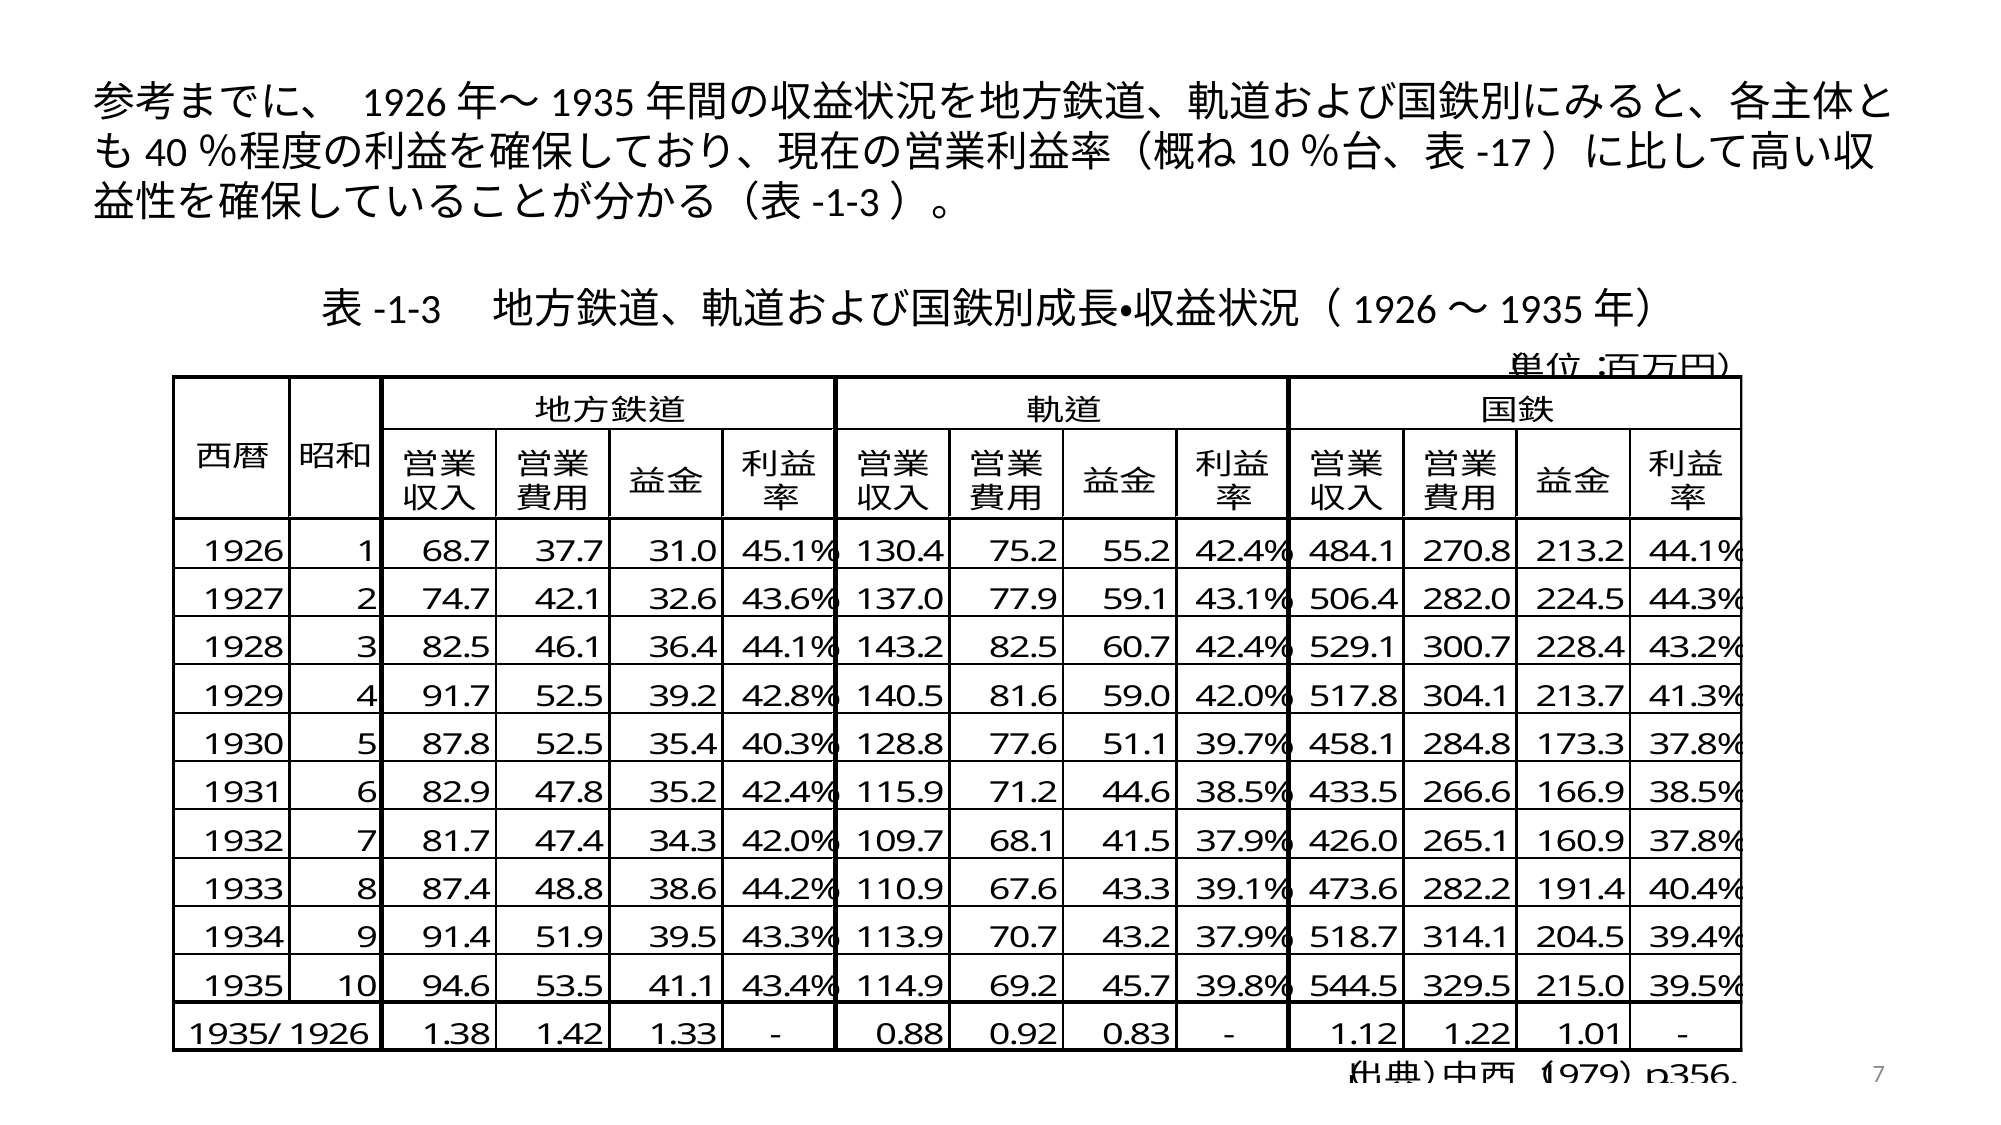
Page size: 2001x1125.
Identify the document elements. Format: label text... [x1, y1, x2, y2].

title 表-1-3 地方鉄道、軌道および国鉄別成長・収益状況（1926～1935年） [99, 268, 1900, 346]
picture [171, 340, 1746, 1088]
slide_number 7 [1433, 1042, 1900, 1103]
text_box 参考までに、 1926年～1935年間の収益状況を地方鉄道、軌道および国鉄別にみると、各主体とも40％程度の利益を確保しており、現在の営業利益率（概ね10％台、表-17）に比して高い収益性を確保していることが分かる（表-1-3）。 [78, 67, 1921, 233]
